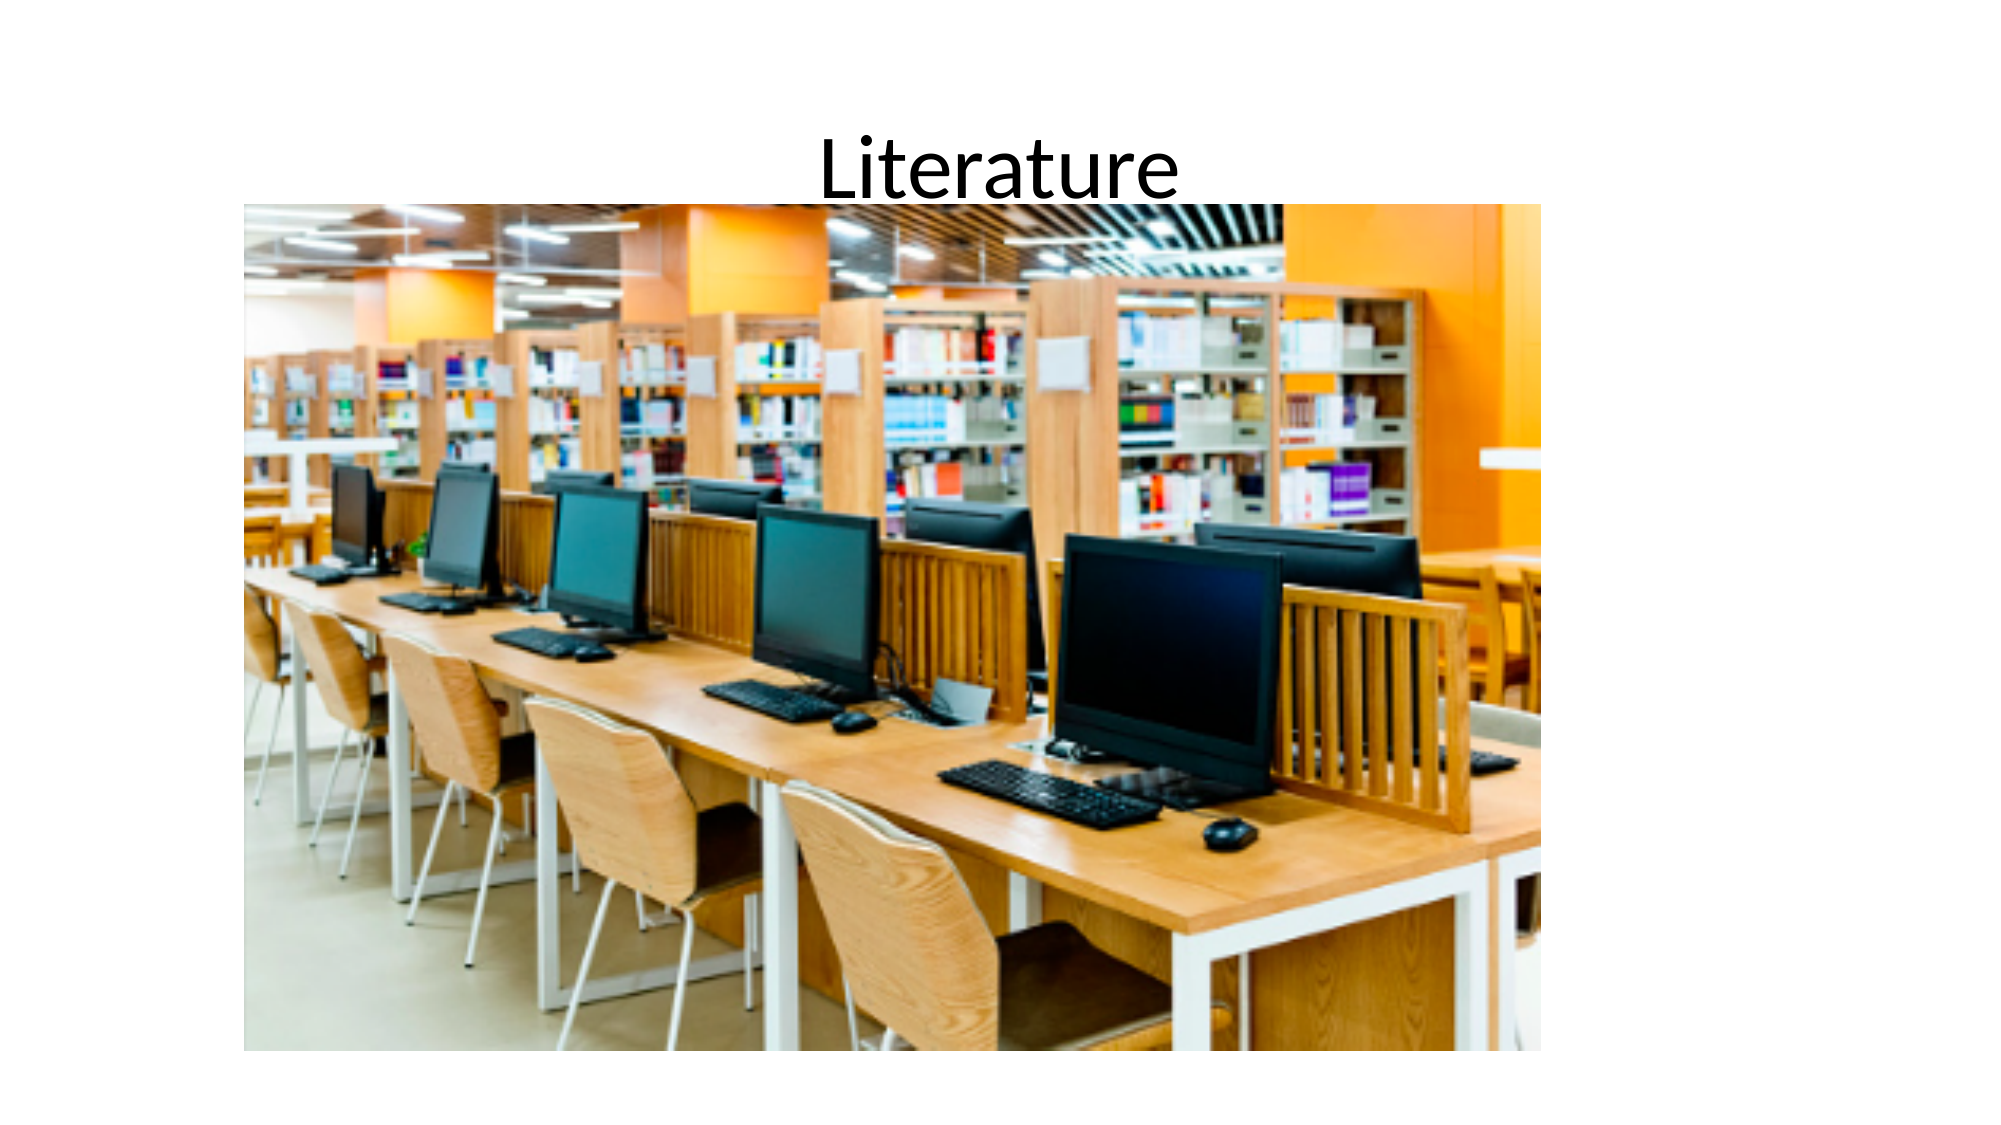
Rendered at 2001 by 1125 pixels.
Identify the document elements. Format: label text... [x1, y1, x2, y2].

title Literature [137, 59, 1863, 278]
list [244, 204, 1541, 1051]
